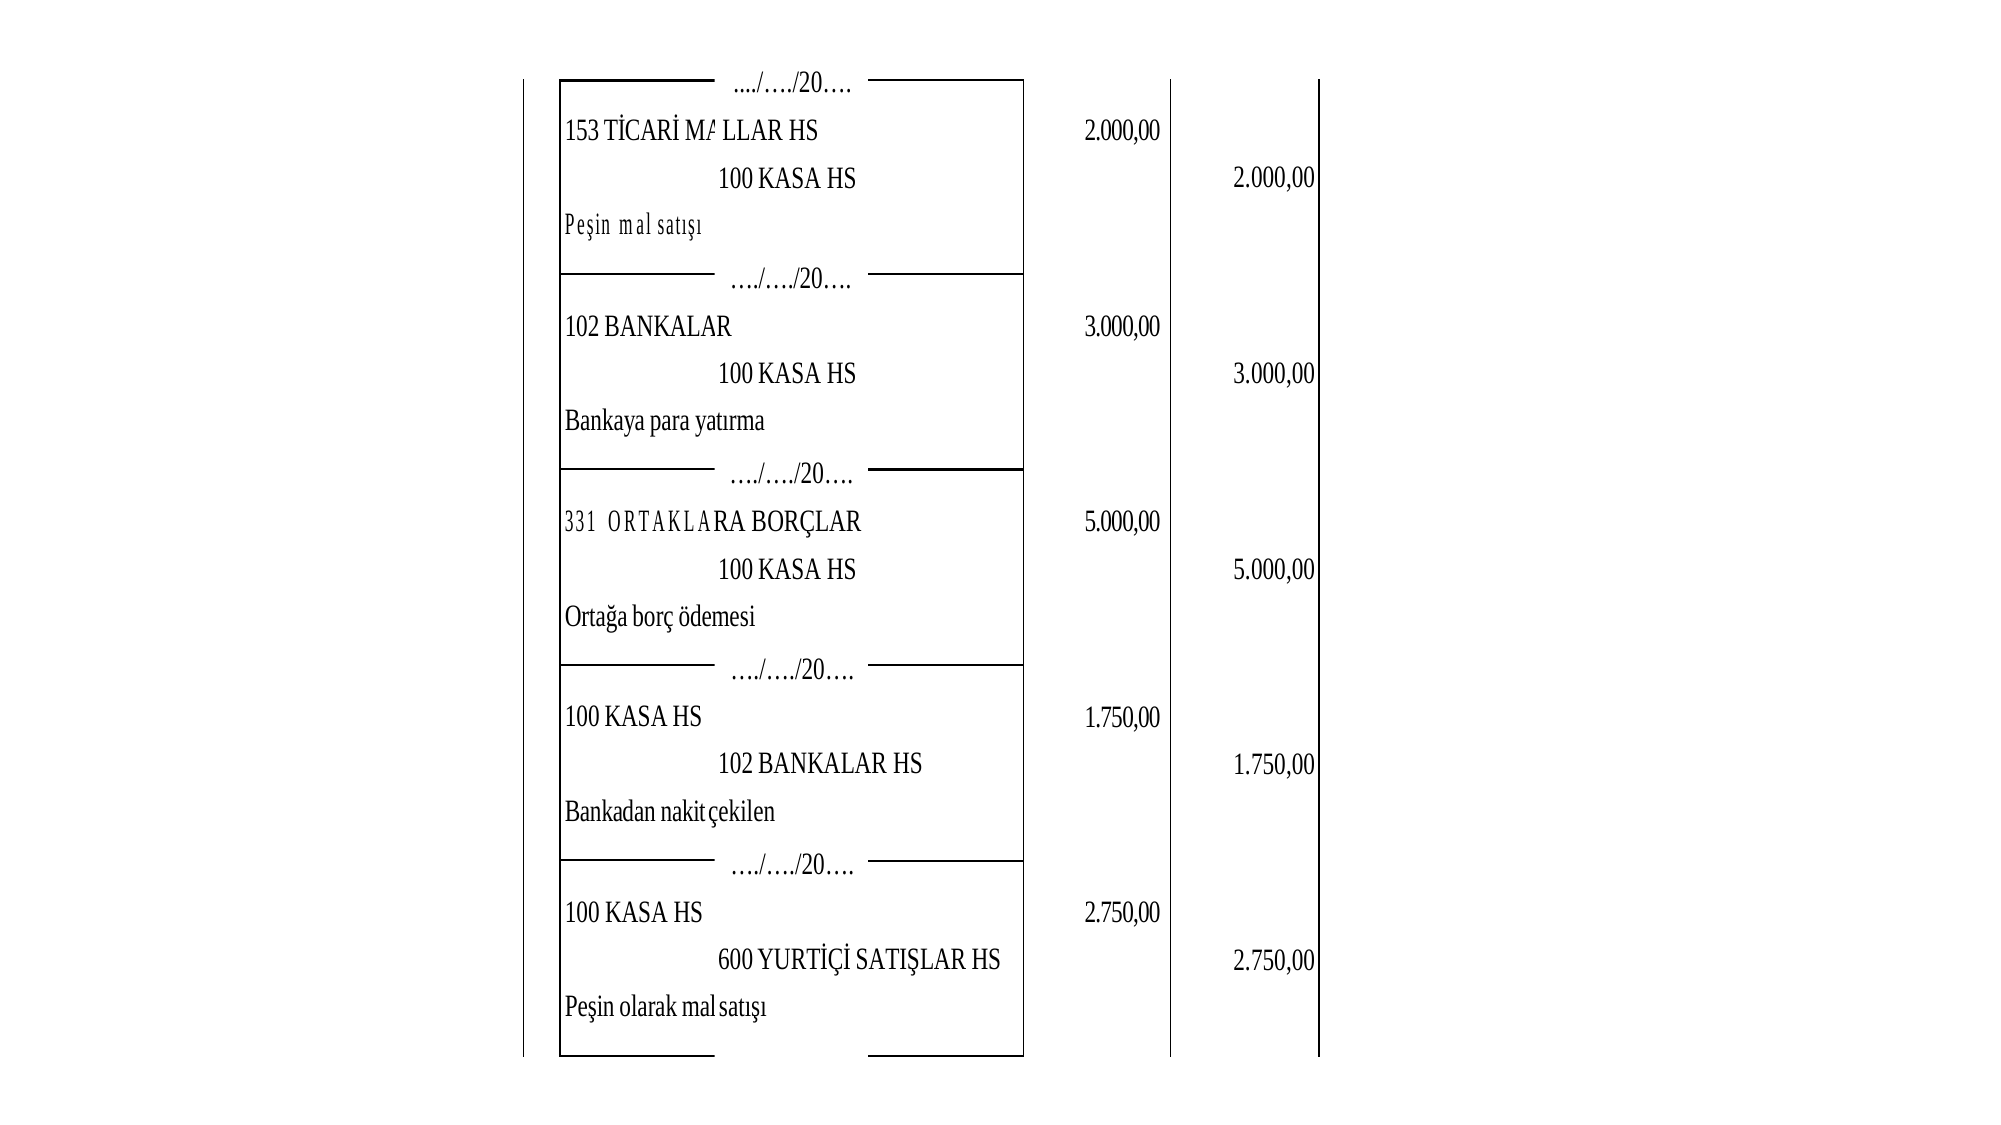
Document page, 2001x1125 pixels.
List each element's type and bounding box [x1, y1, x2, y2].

picture [421, 52, 1565, 1108]
